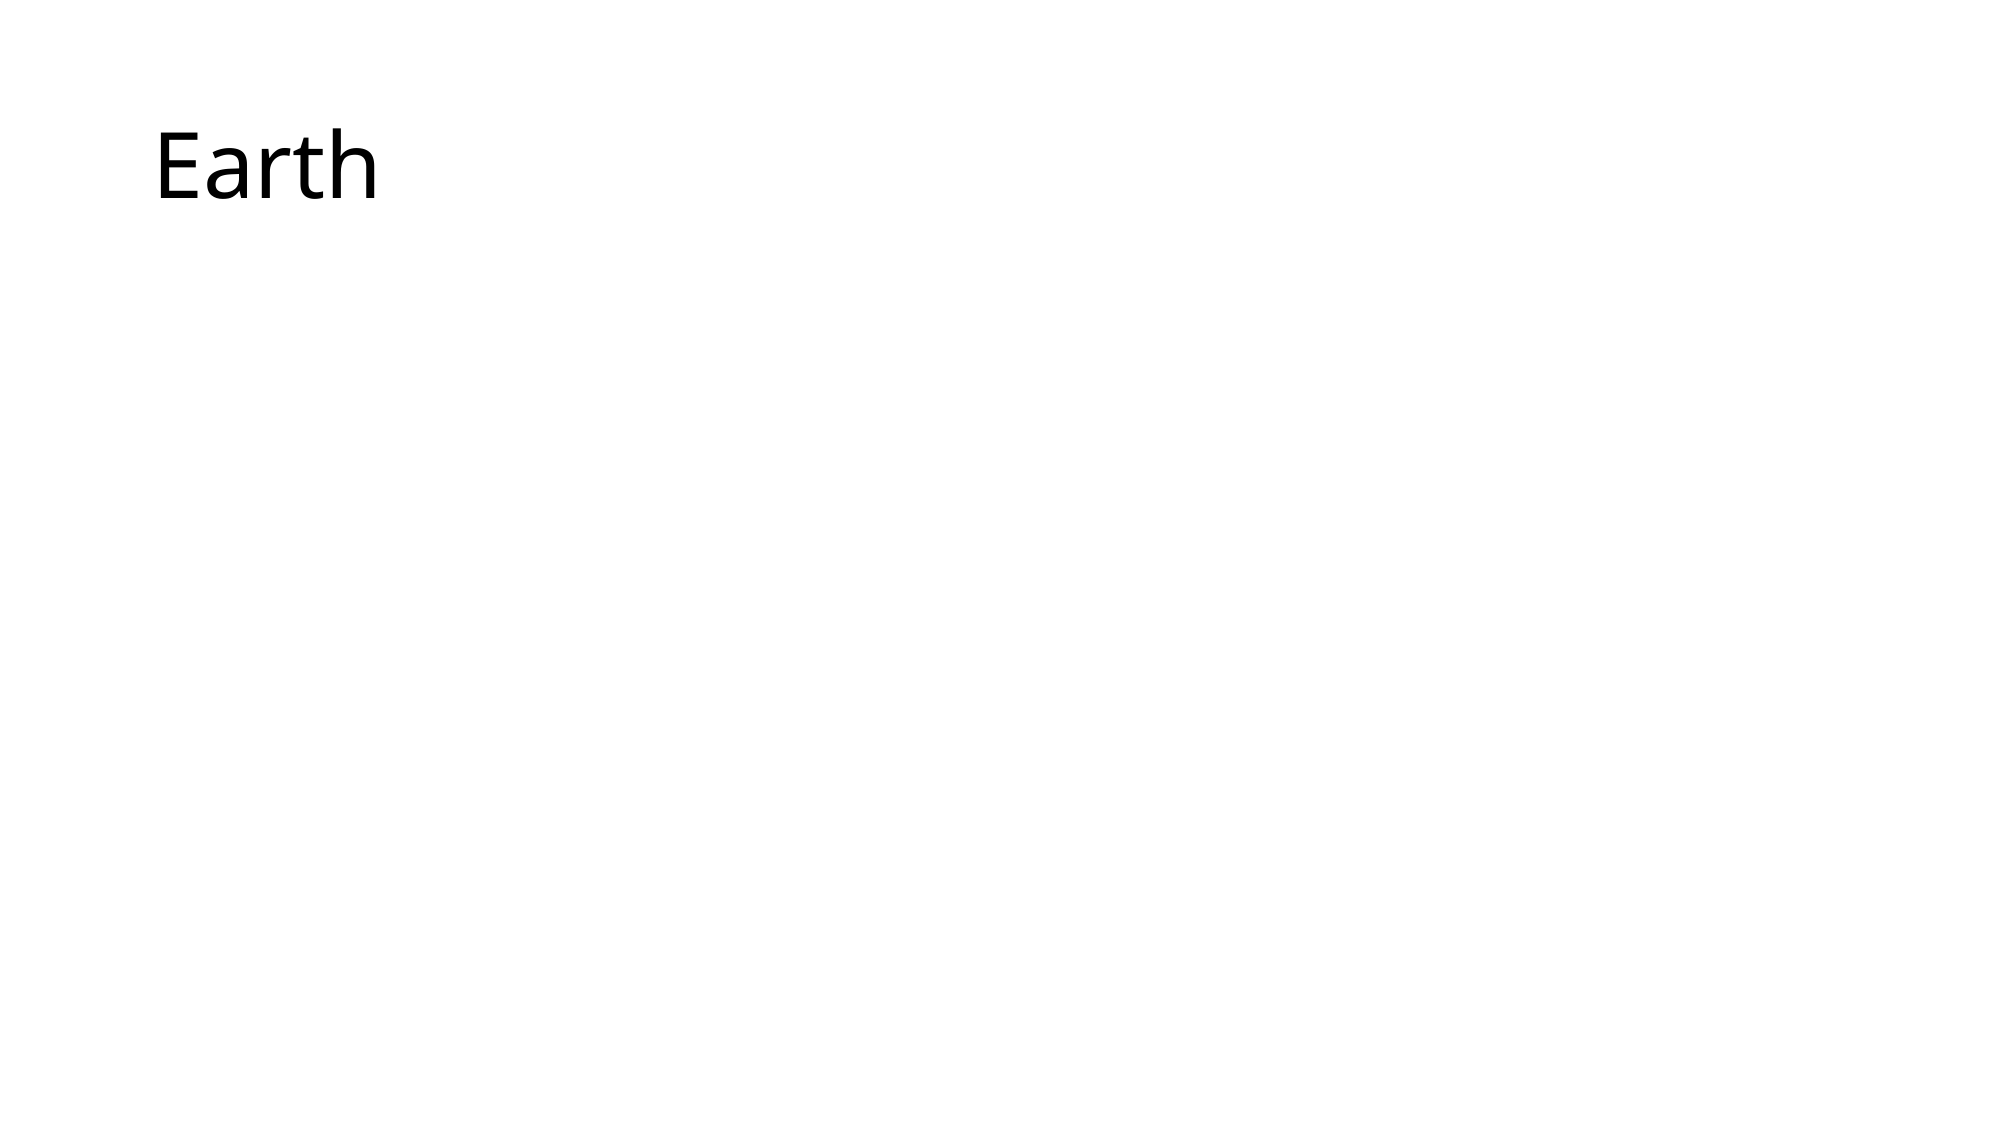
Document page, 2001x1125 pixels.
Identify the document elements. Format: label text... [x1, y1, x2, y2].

title Earth [137, 59, 1863, 278]
